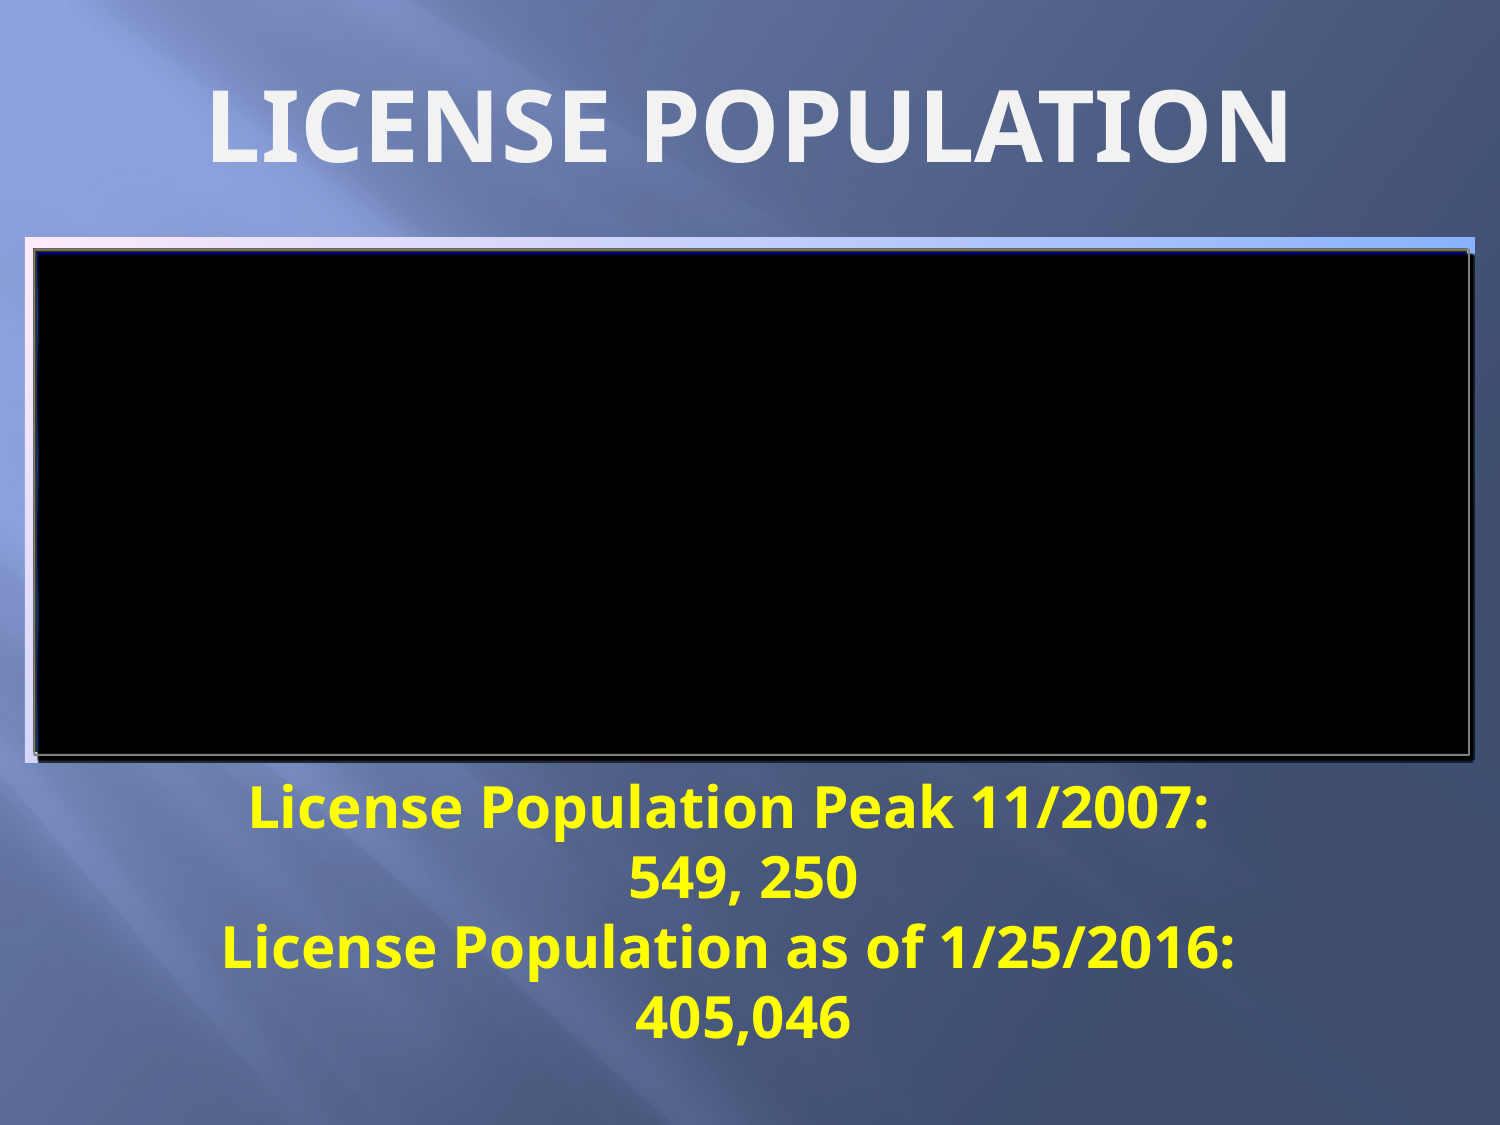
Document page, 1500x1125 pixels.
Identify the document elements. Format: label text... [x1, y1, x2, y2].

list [24, 237, 1476, 763]
title License Population [75, 45, 1425, 200]
text_box License Population Peak 11/2007: 549, 250 License Population as of 1/25/2016: 405,046 [62, 804, 1425, 1058]
